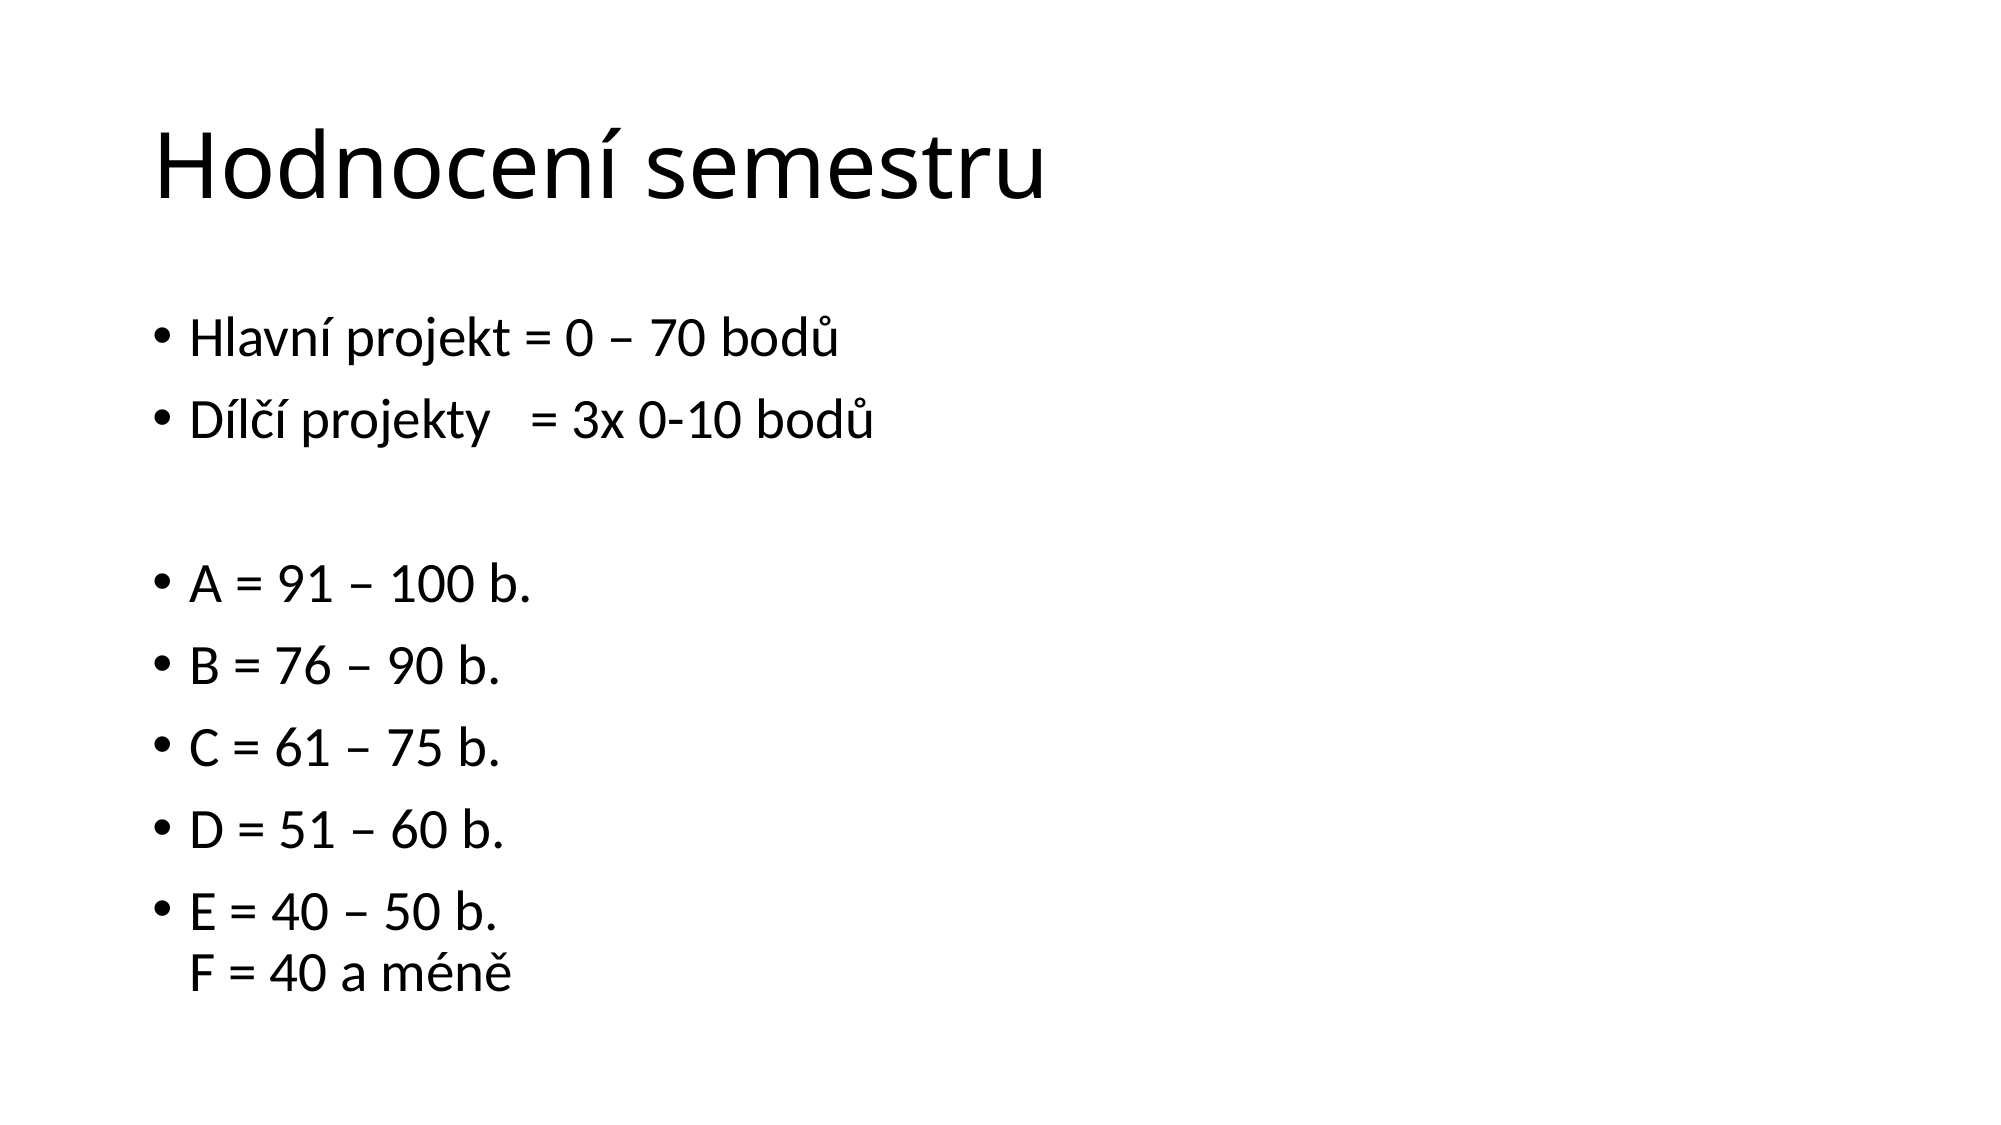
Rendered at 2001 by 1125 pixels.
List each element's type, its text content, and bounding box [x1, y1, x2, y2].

title Hodnocení semestru [137, 59, 1863, 278]
list Hlavní projekt = 0 – 70 bodů Dílčí projekty = 3x 0-10 bodů A = 91 – 100 b. B = 76 – 90 b. C = 61 – 75 b. D = 51 – 60 b. E = 40 – 50 b. F = 40 a méně [137, 299, 1863, 1014]
